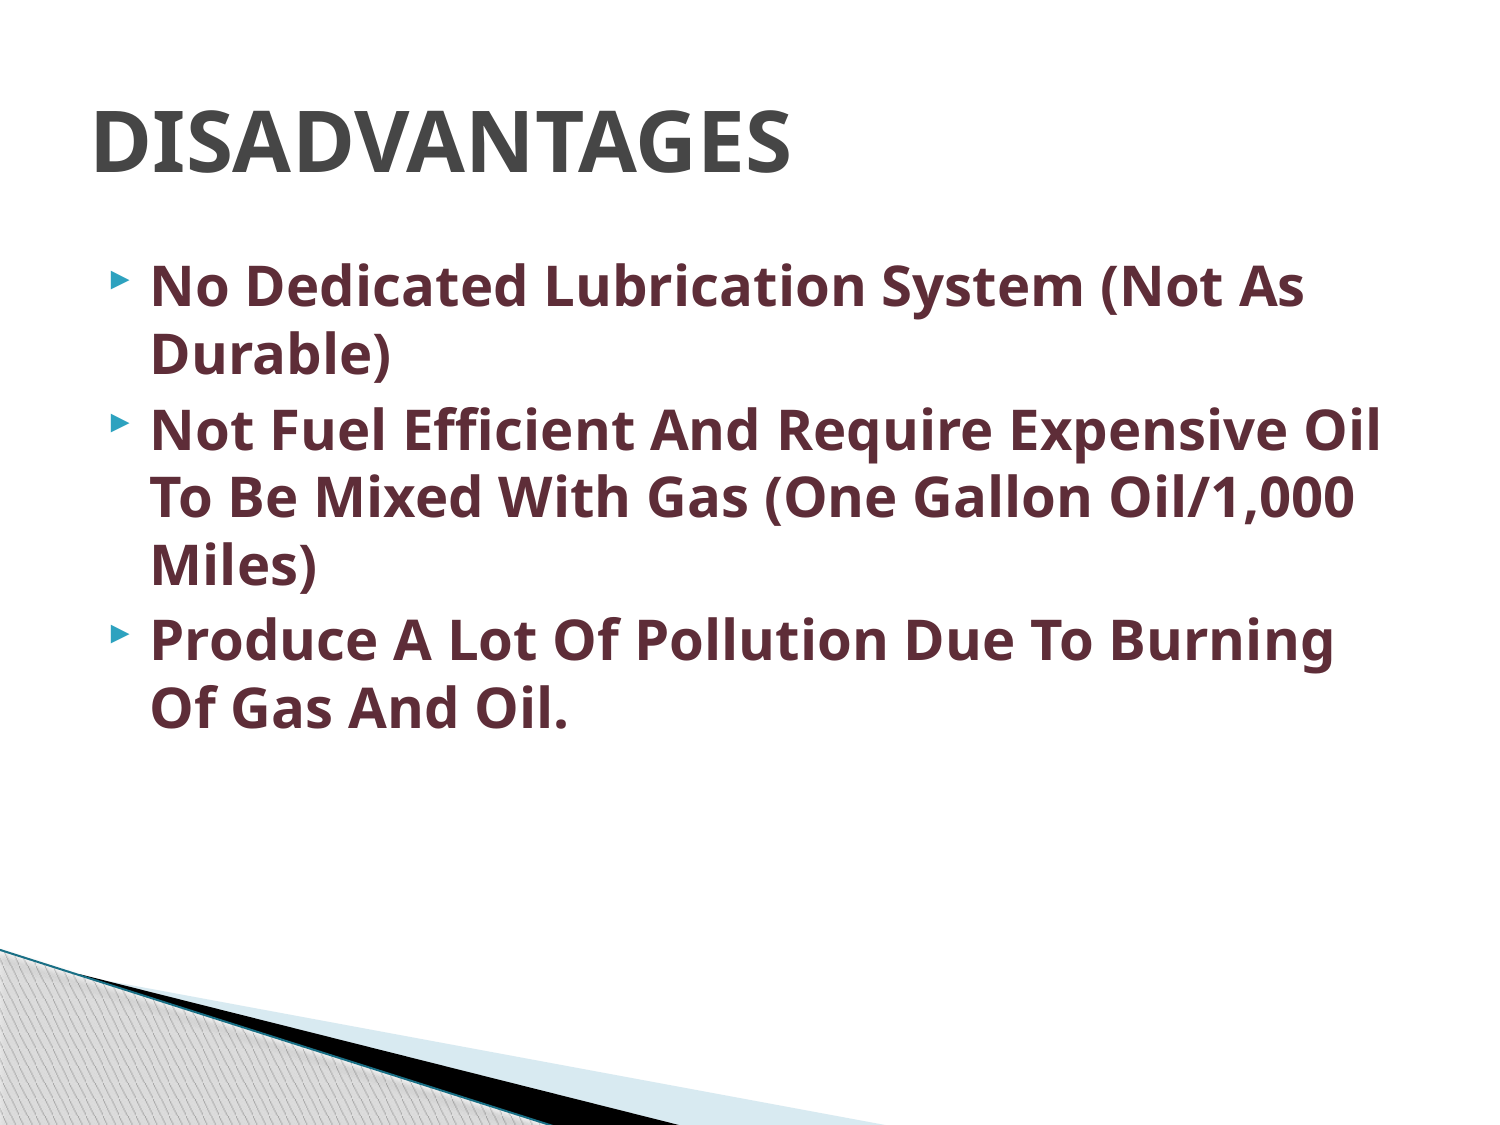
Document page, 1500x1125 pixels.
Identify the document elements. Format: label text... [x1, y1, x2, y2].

title DISADVANTAGES [75, 45, 1425, 233]
list No Dedicated Lubrication System (Not As Durable) Not Fuel Efficient And Require Expensive Oil To Be Mixed With Gas (One Gallon Oil/1,000 Miles) Produce A Lot Of Pollution Due To Burning Of Gas And Oil. [75, 243, 1425, 986]
